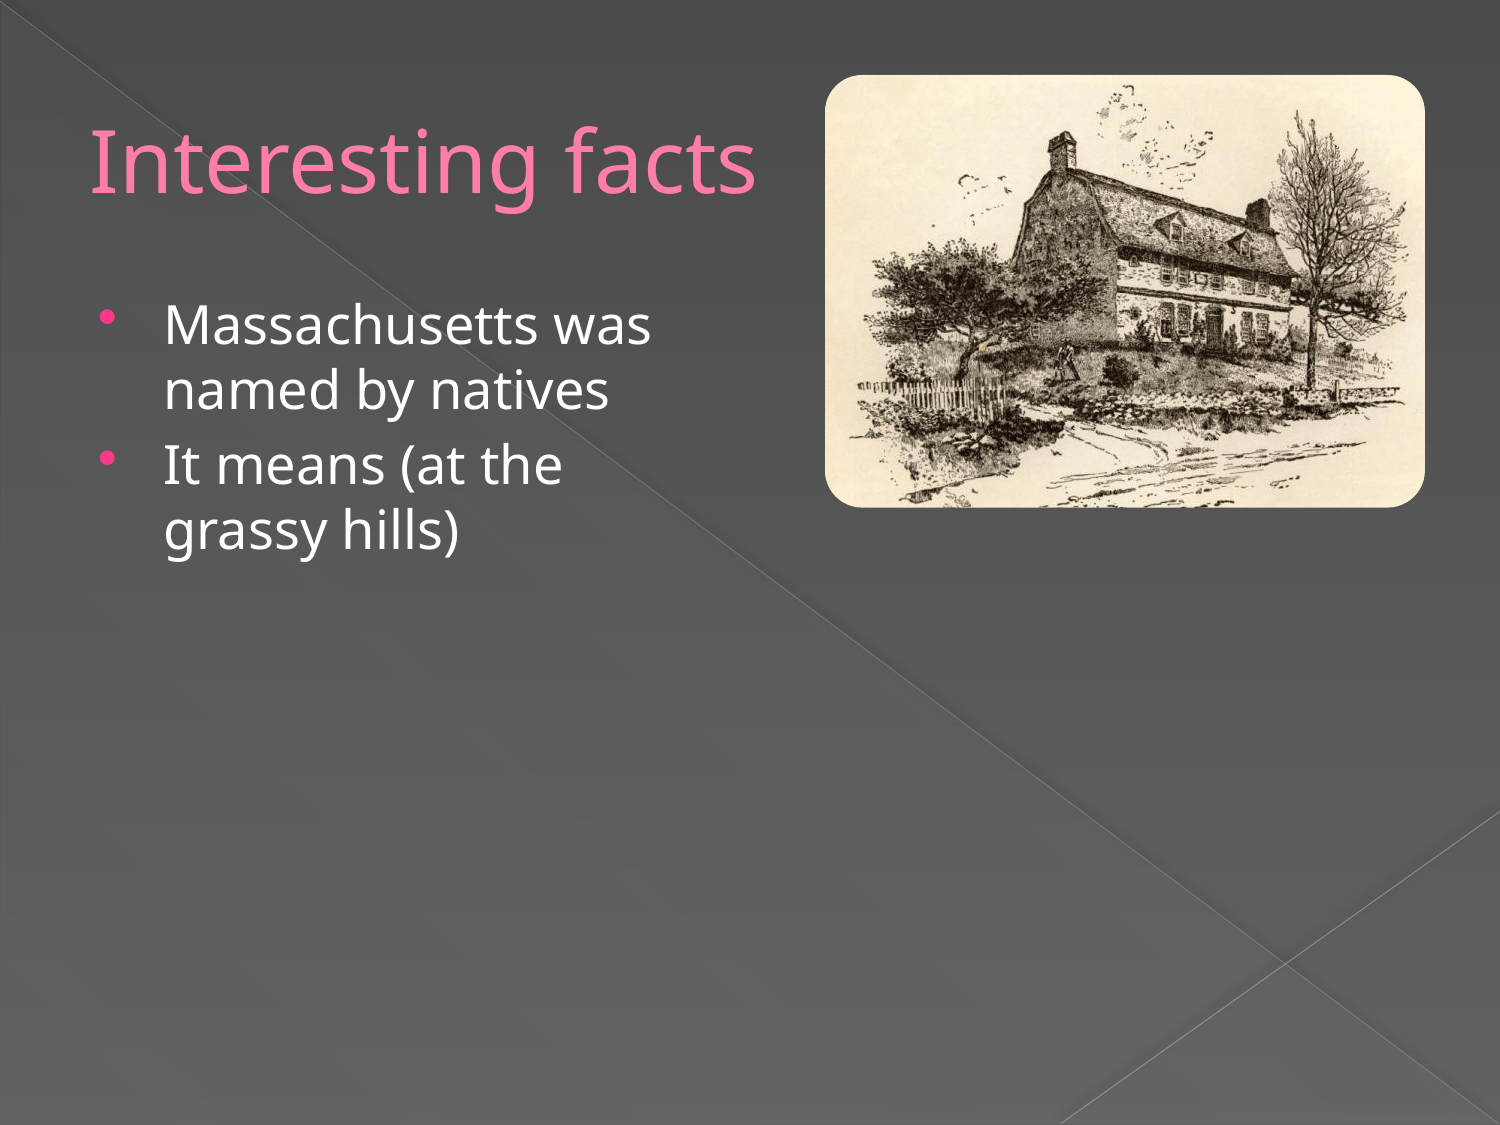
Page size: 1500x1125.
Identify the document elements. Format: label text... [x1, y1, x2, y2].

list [824, 74, 1426, 508]
list Massachusetts was named by natives It means (at the grassy hills) [75, 282, 738, 1025]
title Interesting facts [75, 43, 1425, 274]
